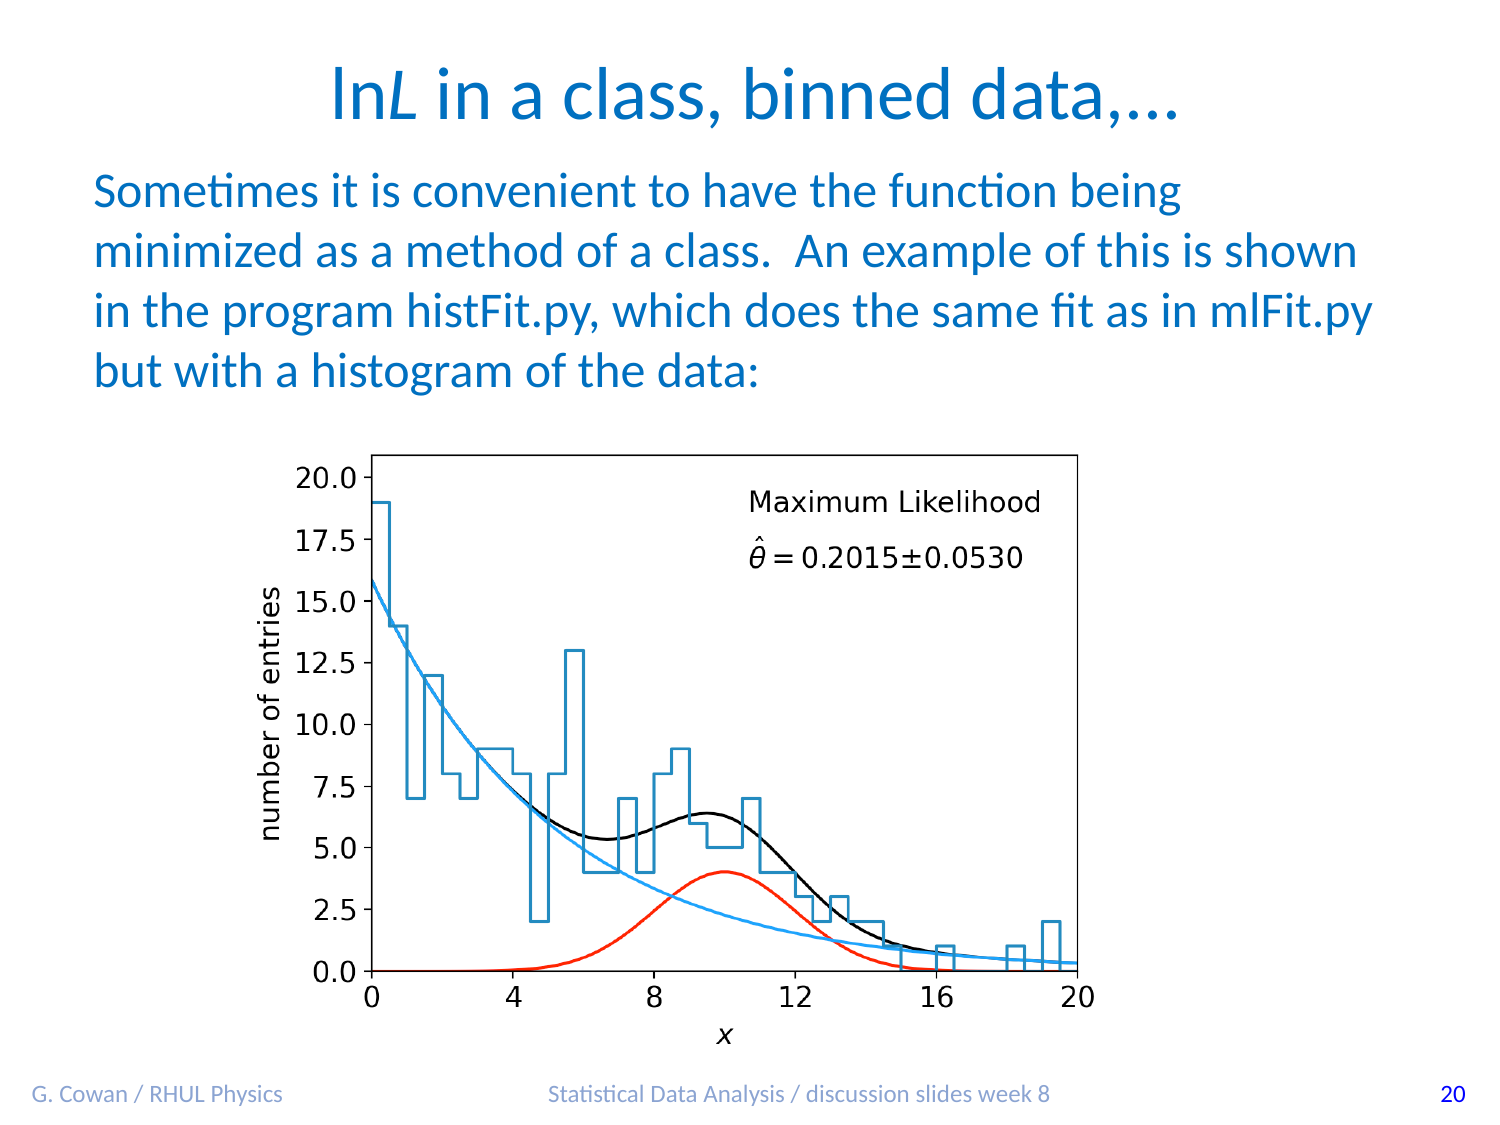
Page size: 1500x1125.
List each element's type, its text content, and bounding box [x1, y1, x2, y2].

footer Statistical Data Analysis / discussion slides week 8 [338, 1062, 1262, 1123]
text_box lnL in a class, binned data,... [316, 37, 1198, 143]
text_box Sometimes it is convenient to have the function being minimized as a method of a class. An example of this is shown in the program histFit.py, which does the same fit as in mlFit.py but with a histogram of the data: [78, 149, 1415, 405]
picture [238, 435, 1111, 1062]
slide_number 20 [1262, 1062, 1481, 1123]
slide_number G. Cowan / RHUL Physics [16, 1062, 338, 1123]
